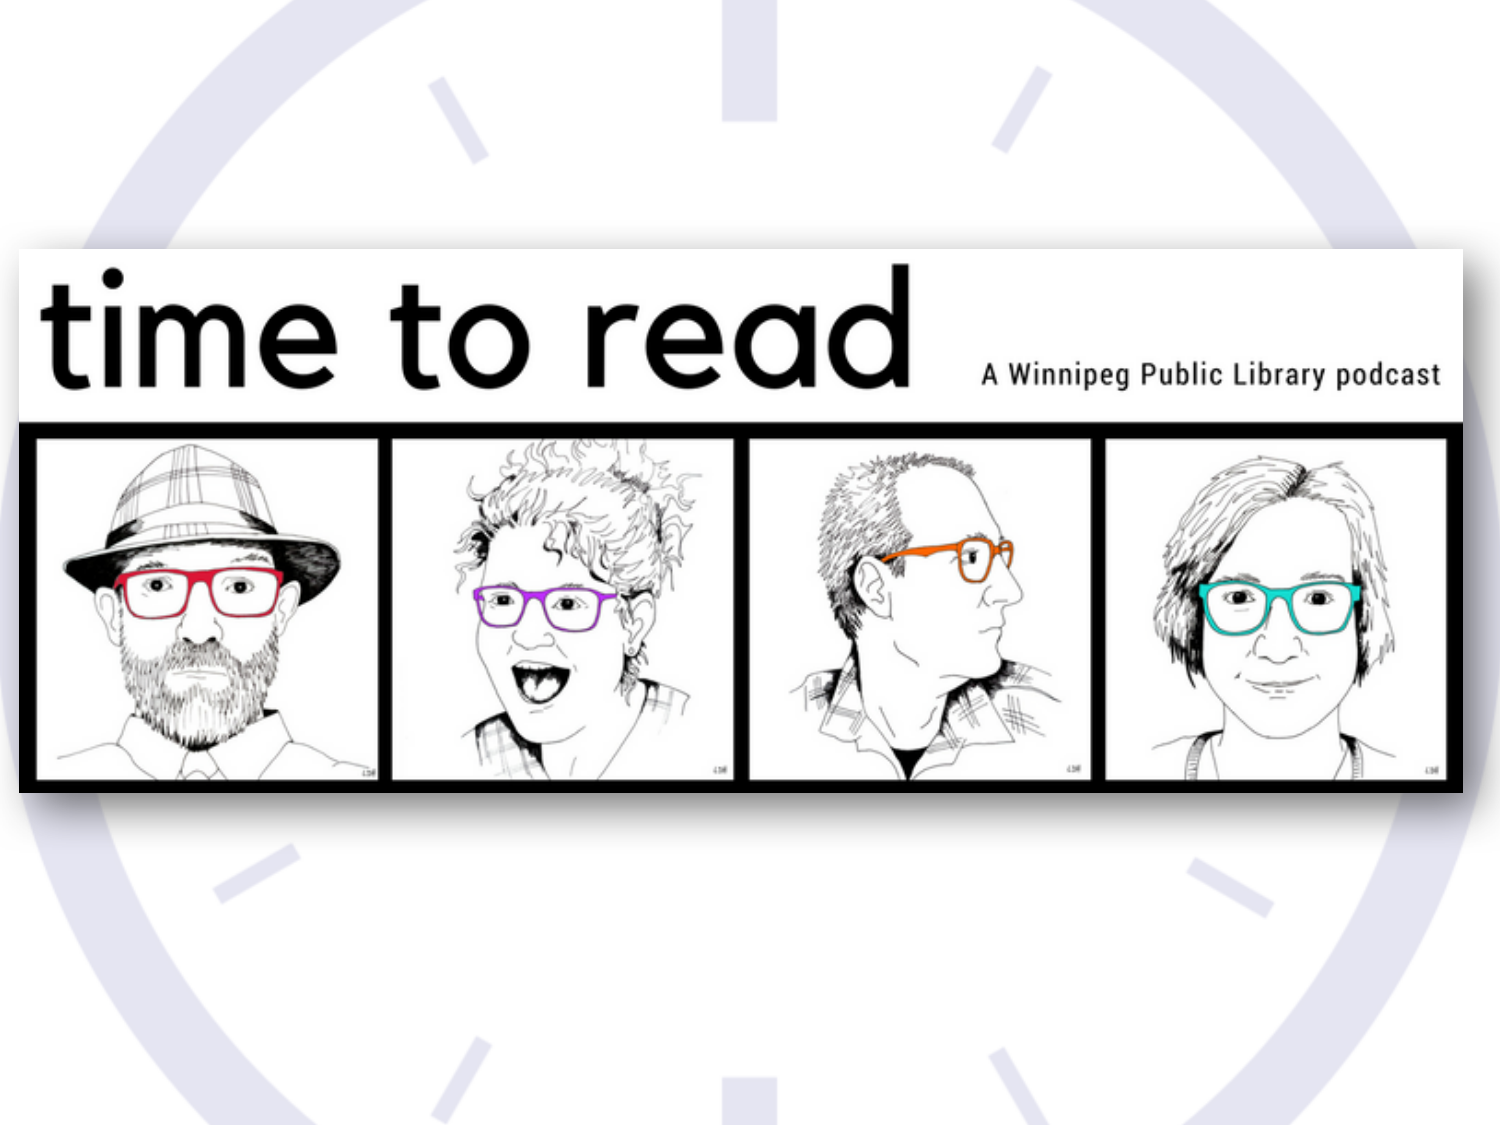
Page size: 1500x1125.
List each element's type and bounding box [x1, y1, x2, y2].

picture [18, 249, 1463, 794]
text_box [0, 0, 1500, 1125]
